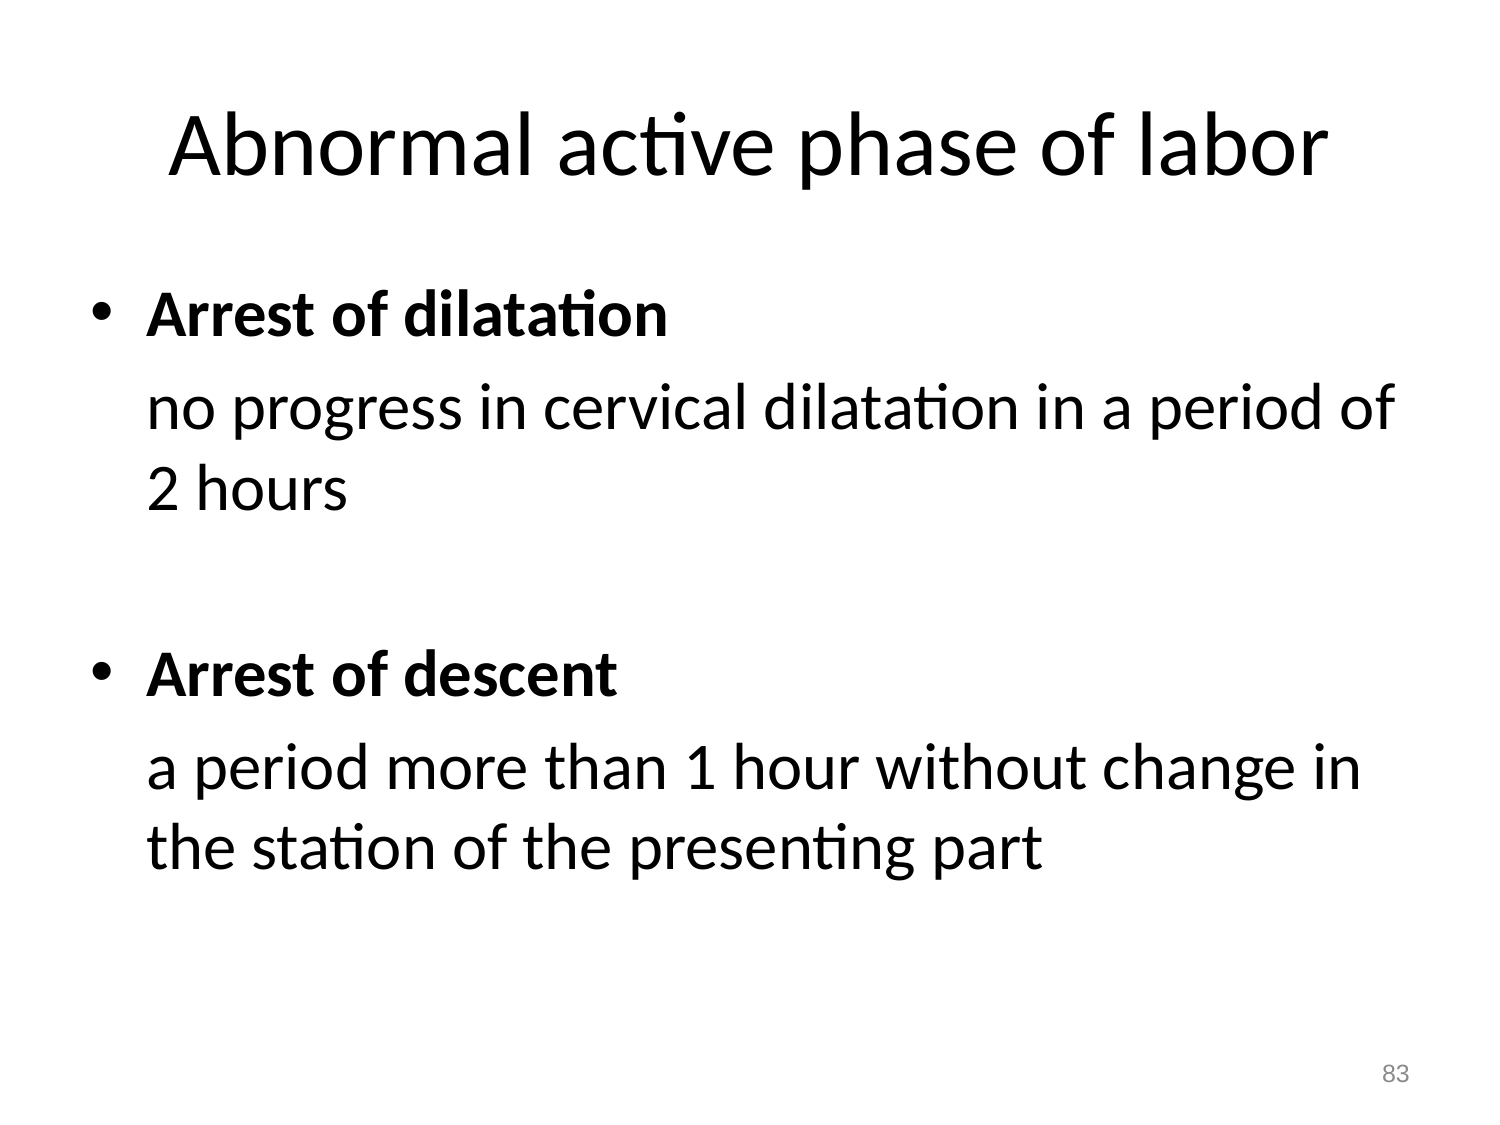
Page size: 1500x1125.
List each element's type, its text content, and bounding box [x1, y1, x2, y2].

title Abnormal active phase of labor [75, 45, 1425, 233]
list Arrest of dilatation no progress in cervical dilatation in a period of 2 hours Arrest of descent a period more than 1 hour without change in the station of the presenting part [75, 262, 1425, 1005]
slide_number 83 [1074, 1042, 1425, 1103]
